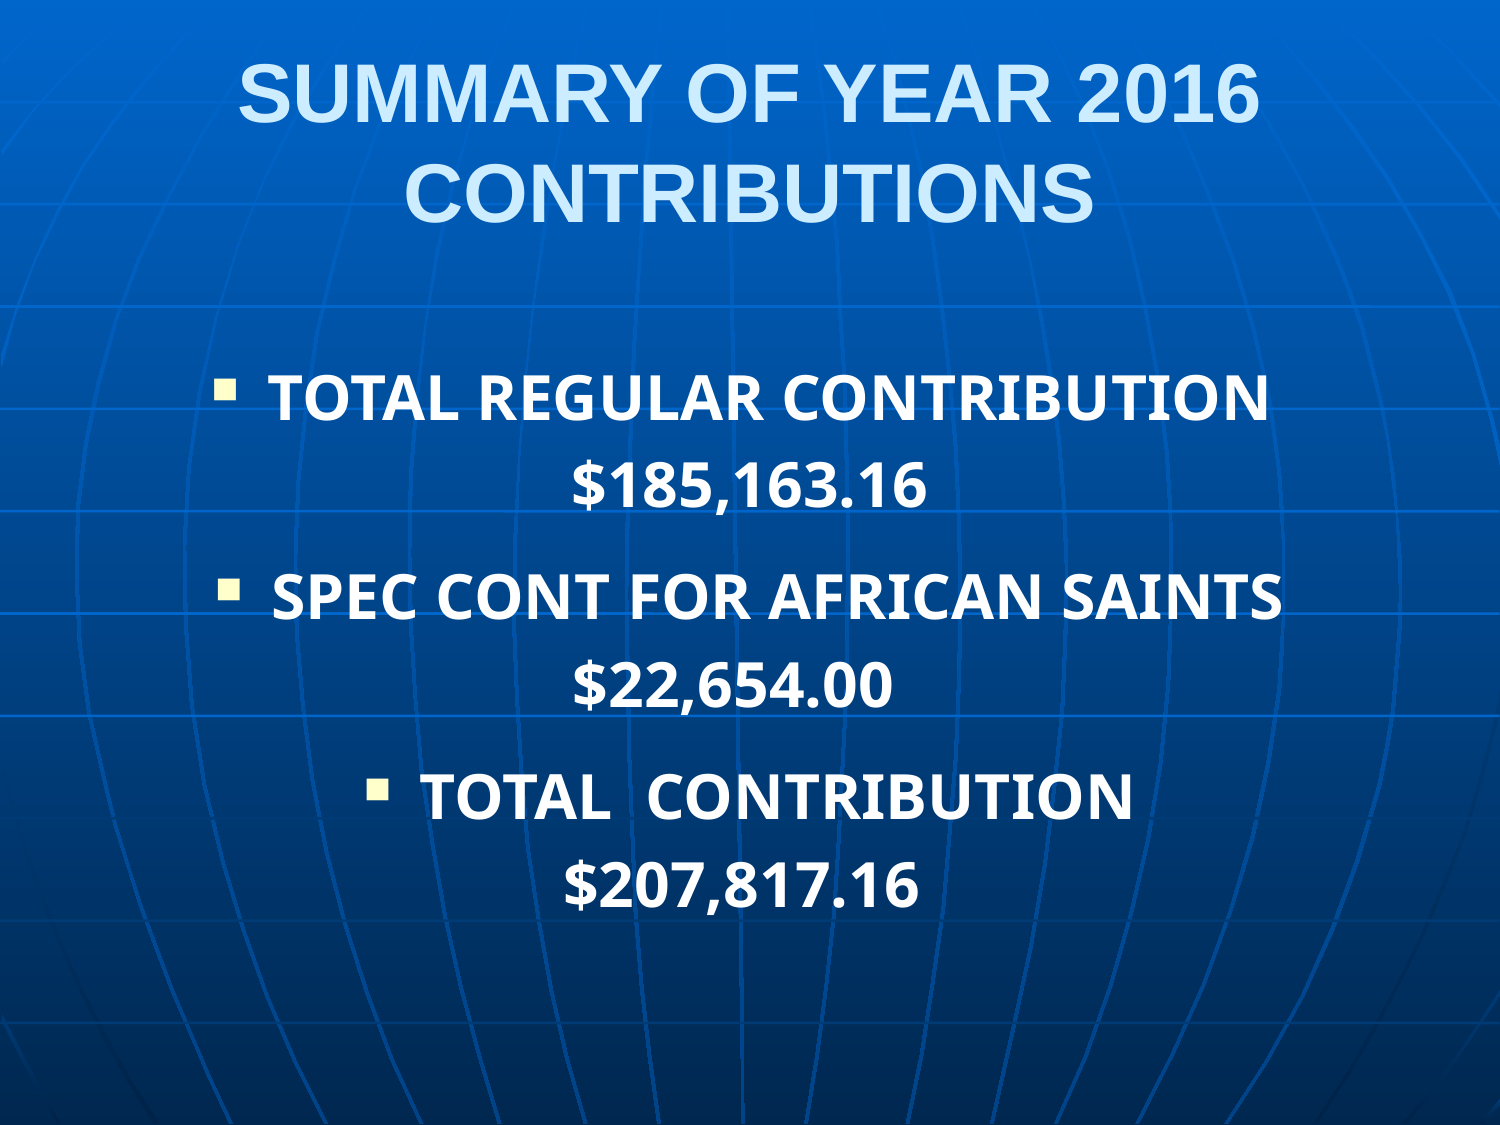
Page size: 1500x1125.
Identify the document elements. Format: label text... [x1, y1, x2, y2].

title SUMMARY OF YEAR 2016 CONTRIBUTIONS [74, 45, 1426, 233]
list TOTAL REGULAR CONTRIBUTION $185,163.16 SPEC CONT FOR AFRICAN SAINTS $22,654.00 TOTAL CONTRIBUTION $207,817.16 [74, 262, 1426, 1006]
